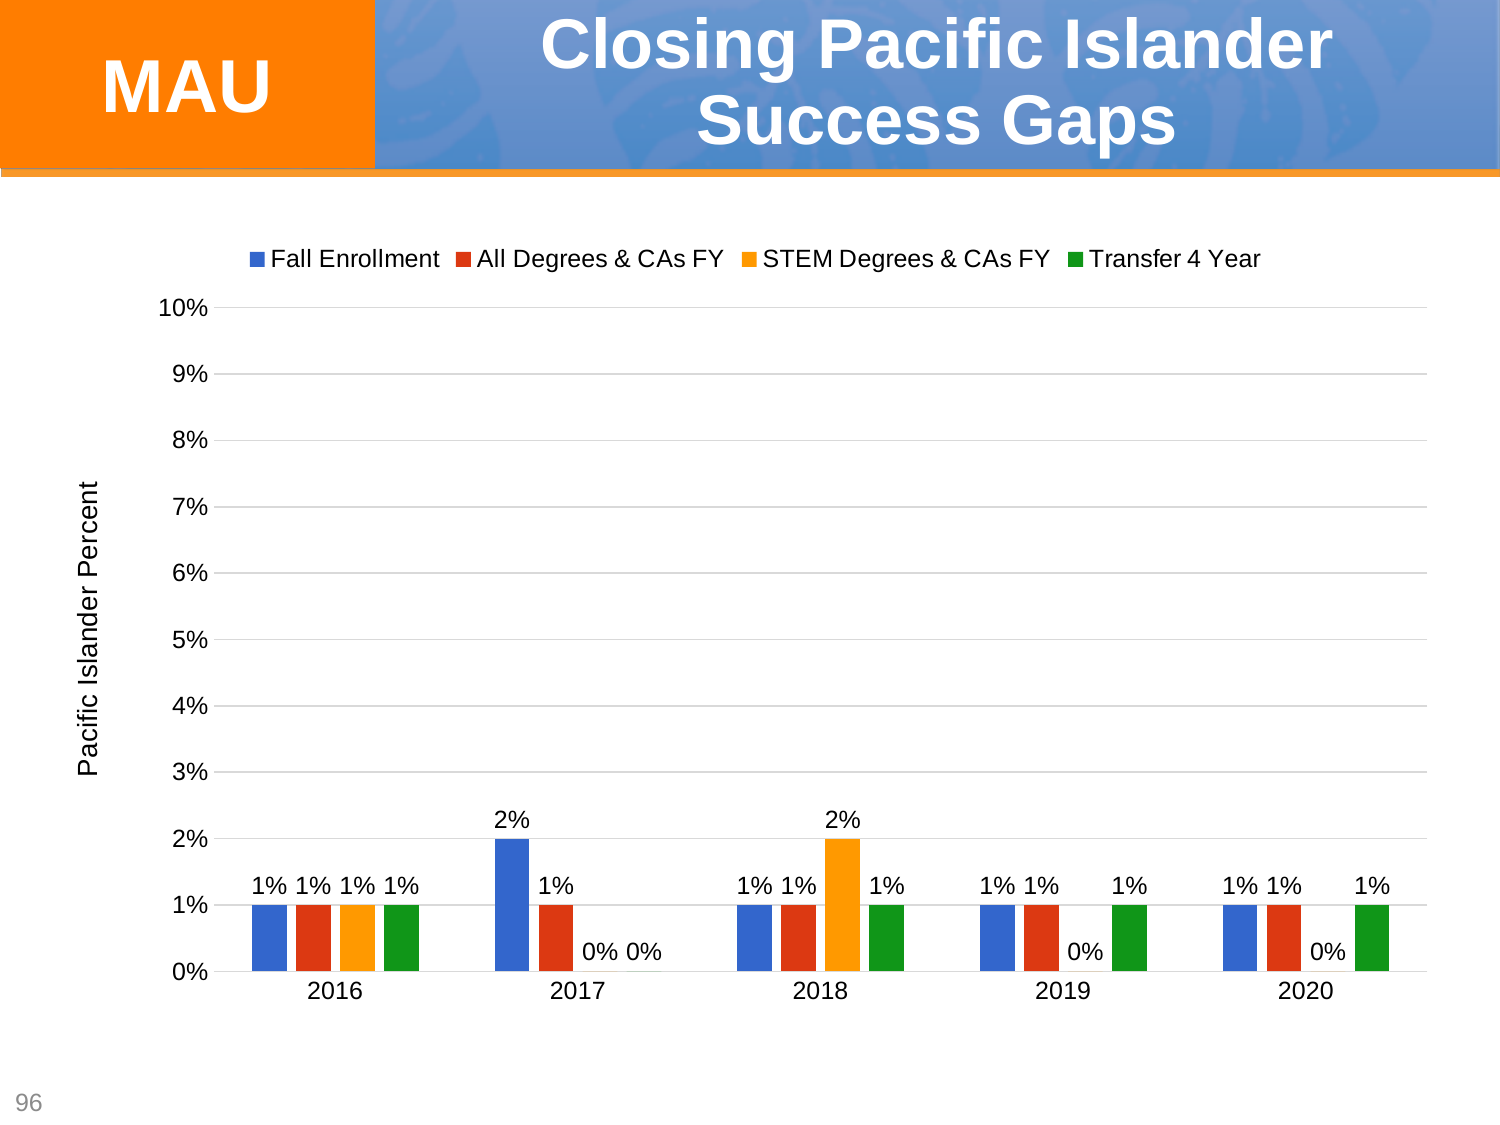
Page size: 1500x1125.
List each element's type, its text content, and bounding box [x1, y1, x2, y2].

title Closing Pacific Islander Success Gaps [375, 0, 1500, 169]
list MAU [0, 0, 375, 166]
chart [55, 229, 1456, 1020]
slide_number 96 [0, 1071, 338, 1125]
